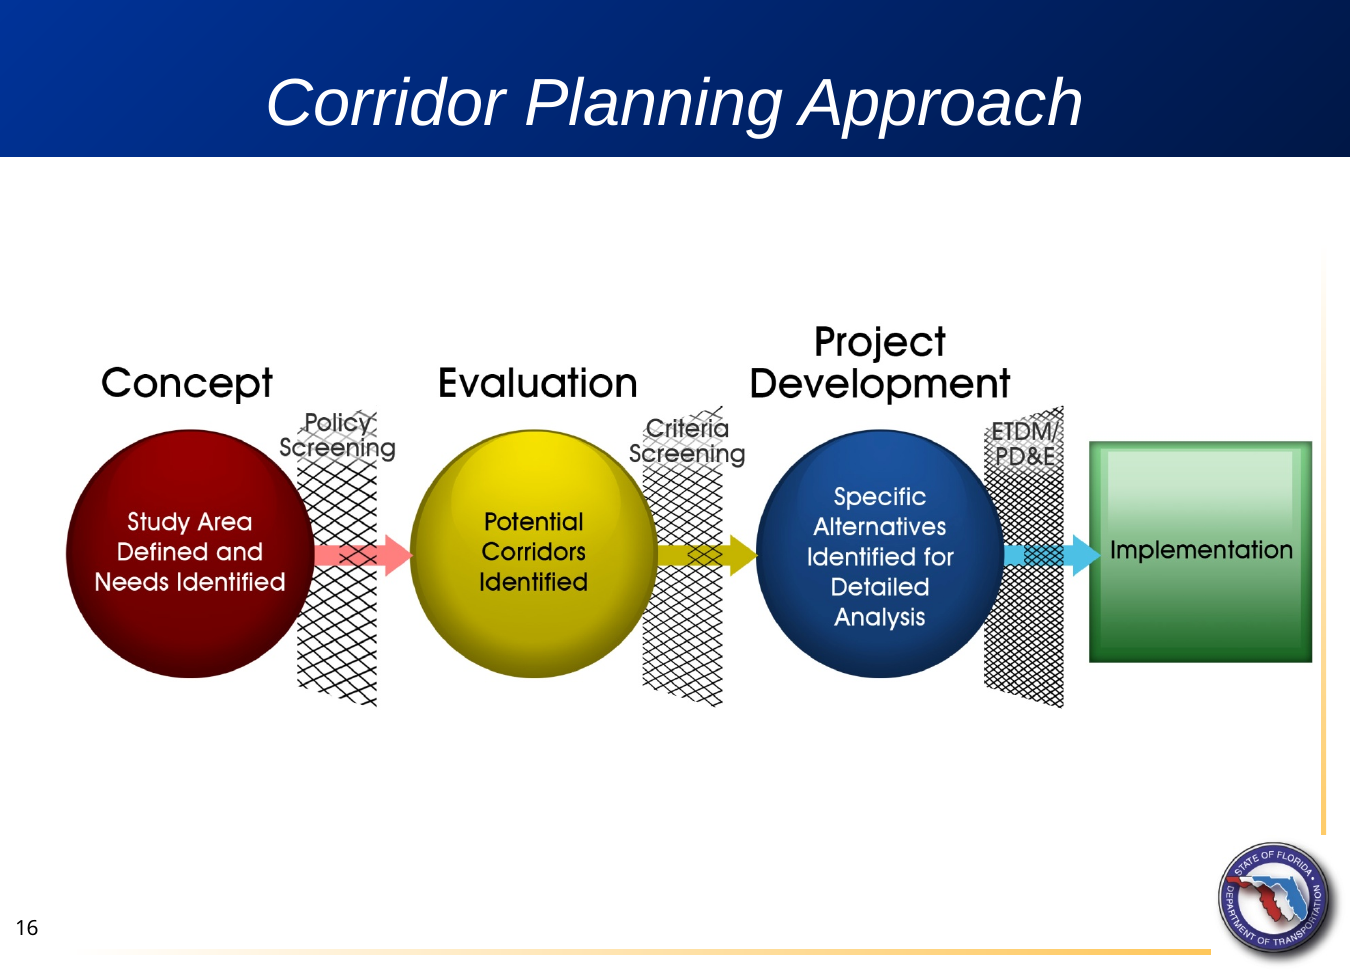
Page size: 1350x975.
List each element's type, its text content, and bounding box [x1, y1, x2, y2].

picture [1211, 835, 1348, 972]
picture [37, 321, 1313, 710]
title Corridor Planning Approach [0, 0, 1350, 147]
slide_number 16 [0, 906, 118, 975]
